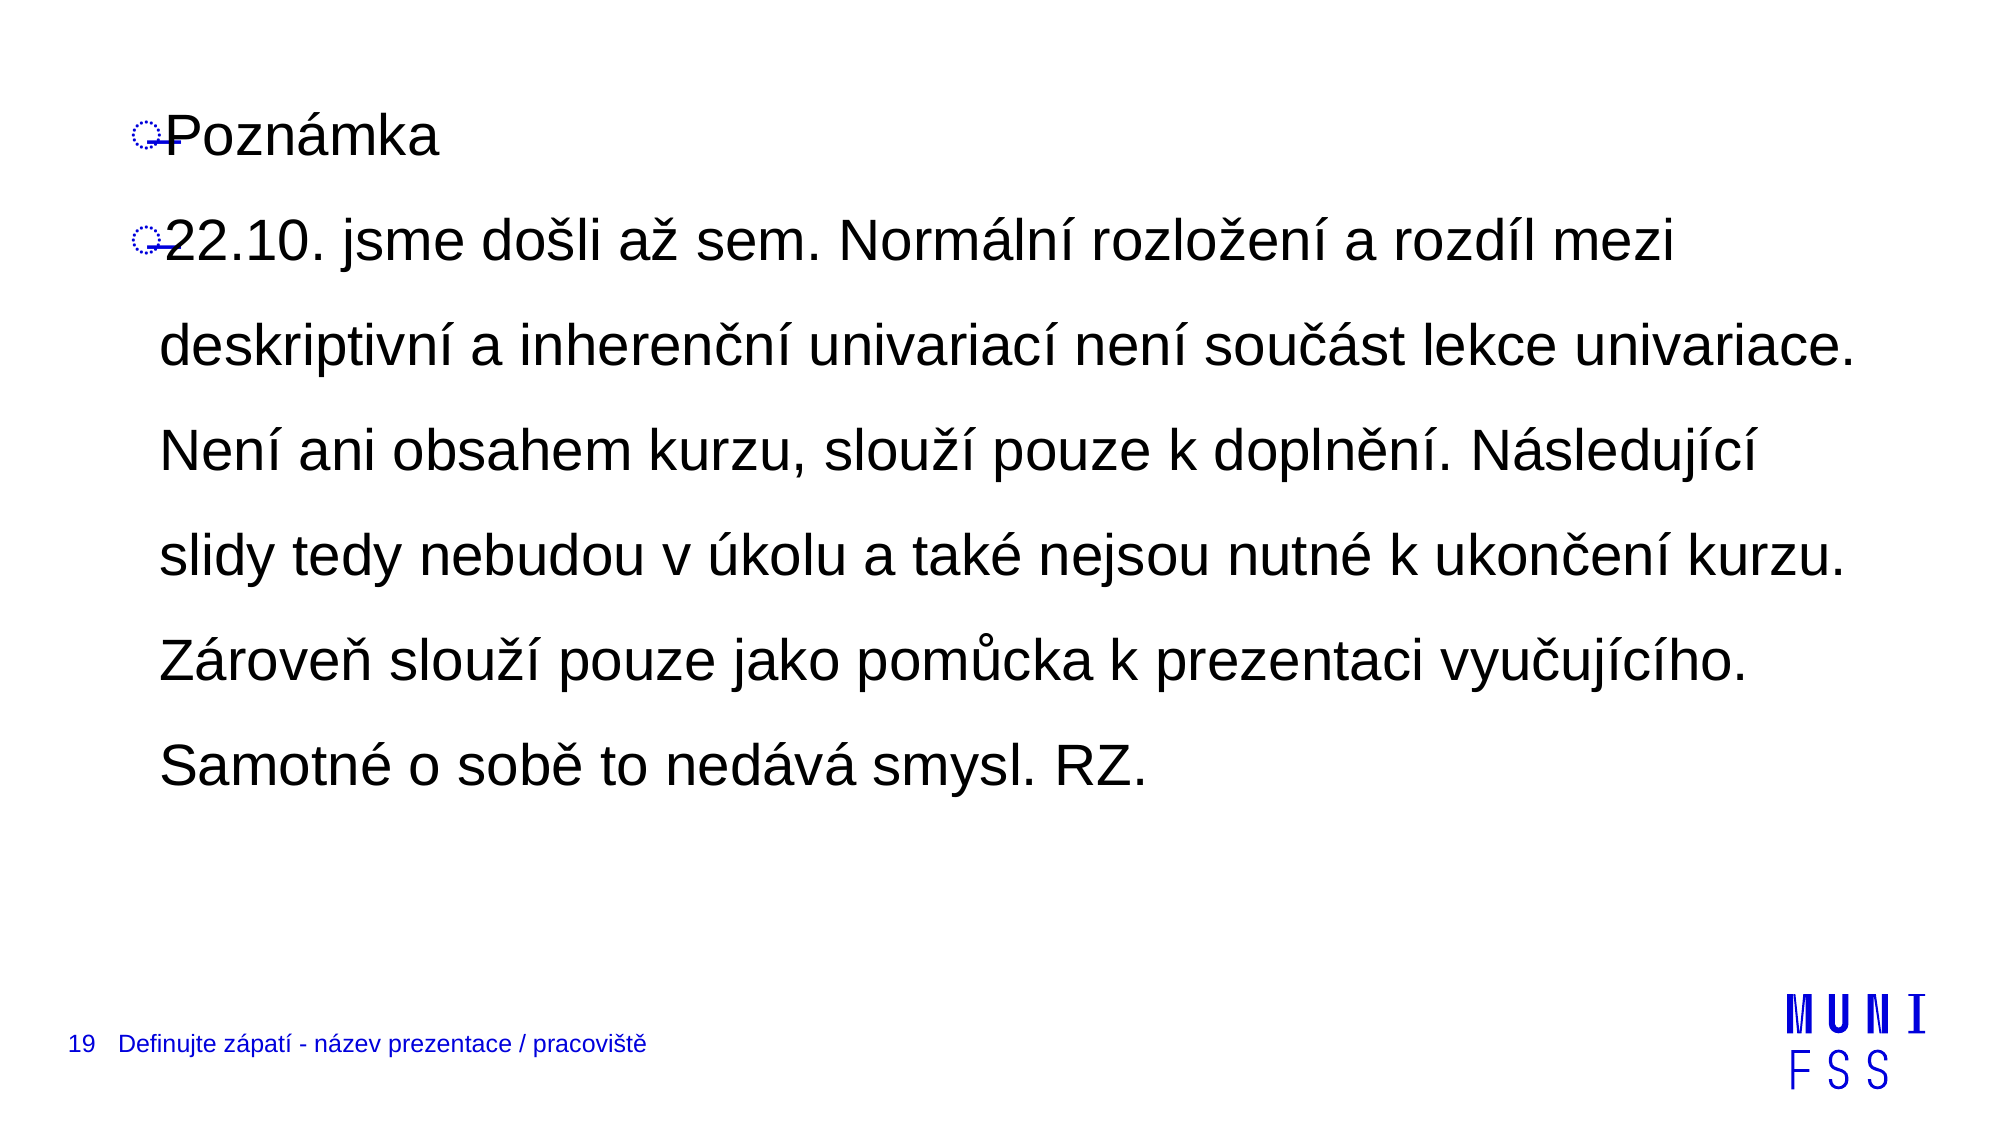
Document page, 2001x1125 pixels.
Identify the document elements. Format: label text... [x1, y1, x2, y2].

slide_number 19 [67, 1021, 110, 1063]
footer Definujte zápatí - název prezentace / pracoviště [118, 1021, 1418, 1063]
list Poznámka 22.10. jsme došli až sem. Normální rozložení a rozdíl mezi deskriptivní a inherenční univariací není součást lekce univariace. Není ani obsahem kurzu, slouží pouze k doplnění. Následující slidy tedy nebudou v úkolu a také nejsou nutné k ukončení kurzu. Zároveň slouží pouze jako pomůcka k prezentaci vyučujícího. Samotné o sobě to nedává smysl. RZ. [117, 62, 1882, 965]
